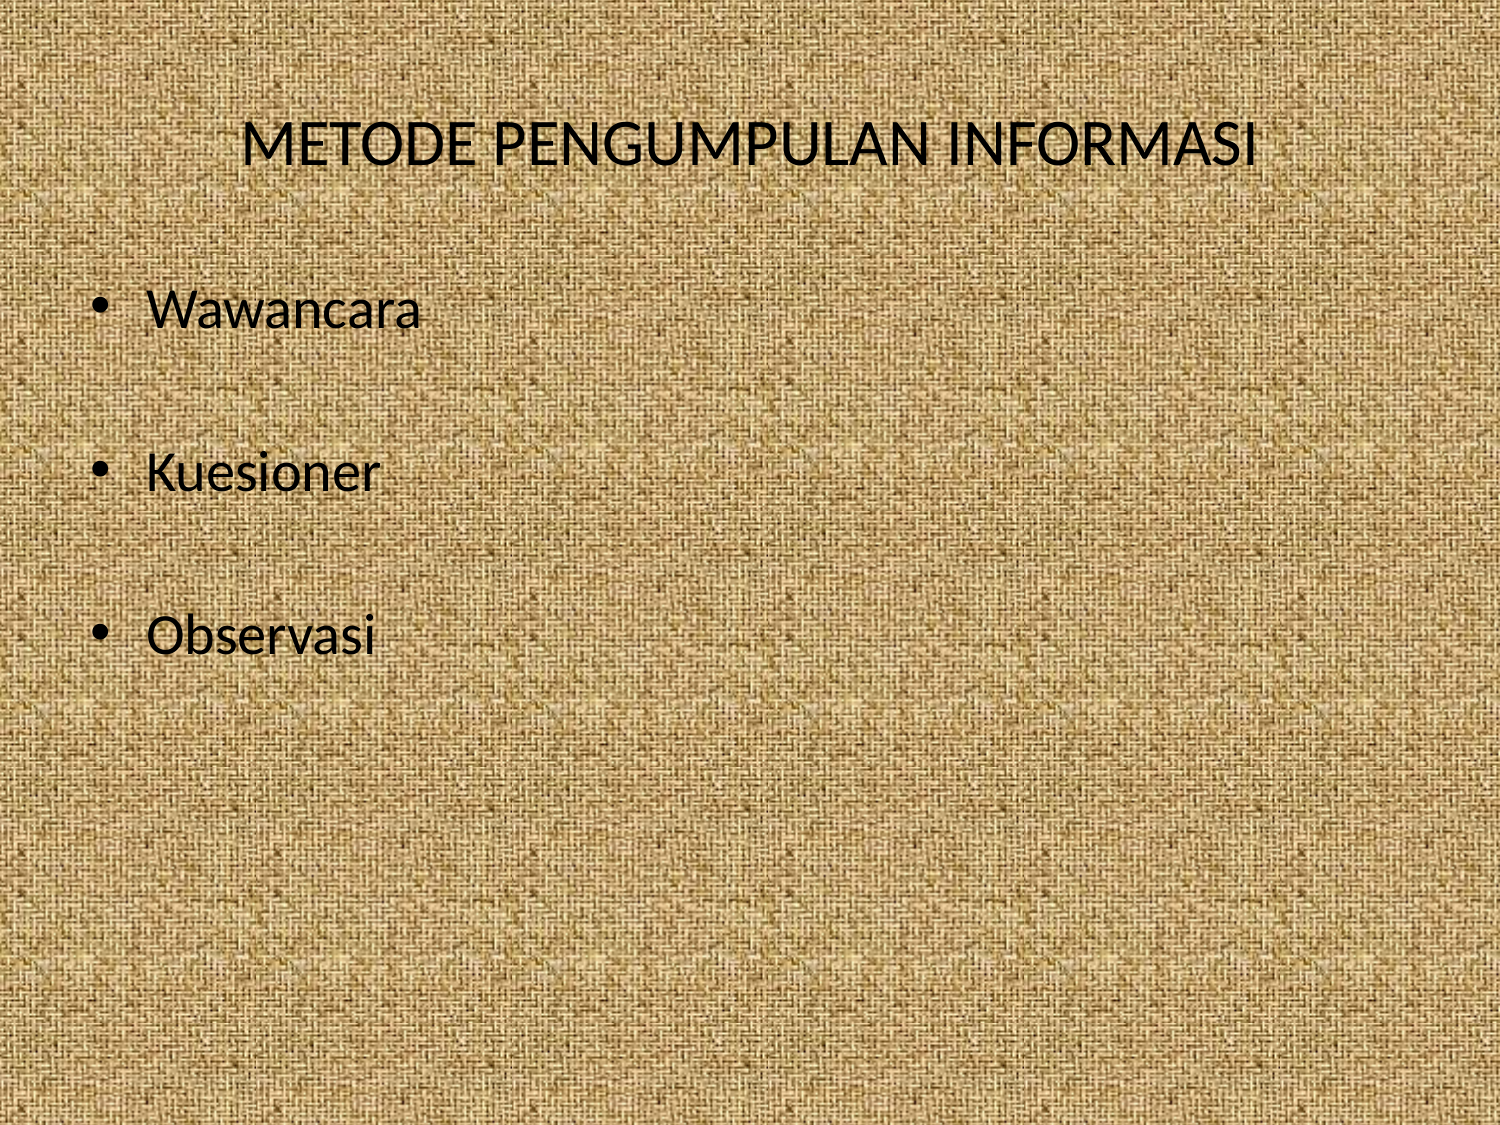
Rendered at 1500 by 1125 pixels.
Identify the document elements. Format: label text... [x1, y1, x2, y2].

title METODE PENGUMPULAN INFORMASI [75, 45, 1425, 233]
picture [0, 0, 1500, 1125]
list Wawancara Kuesioner Observasi [75, 262, 1425, 1005]
